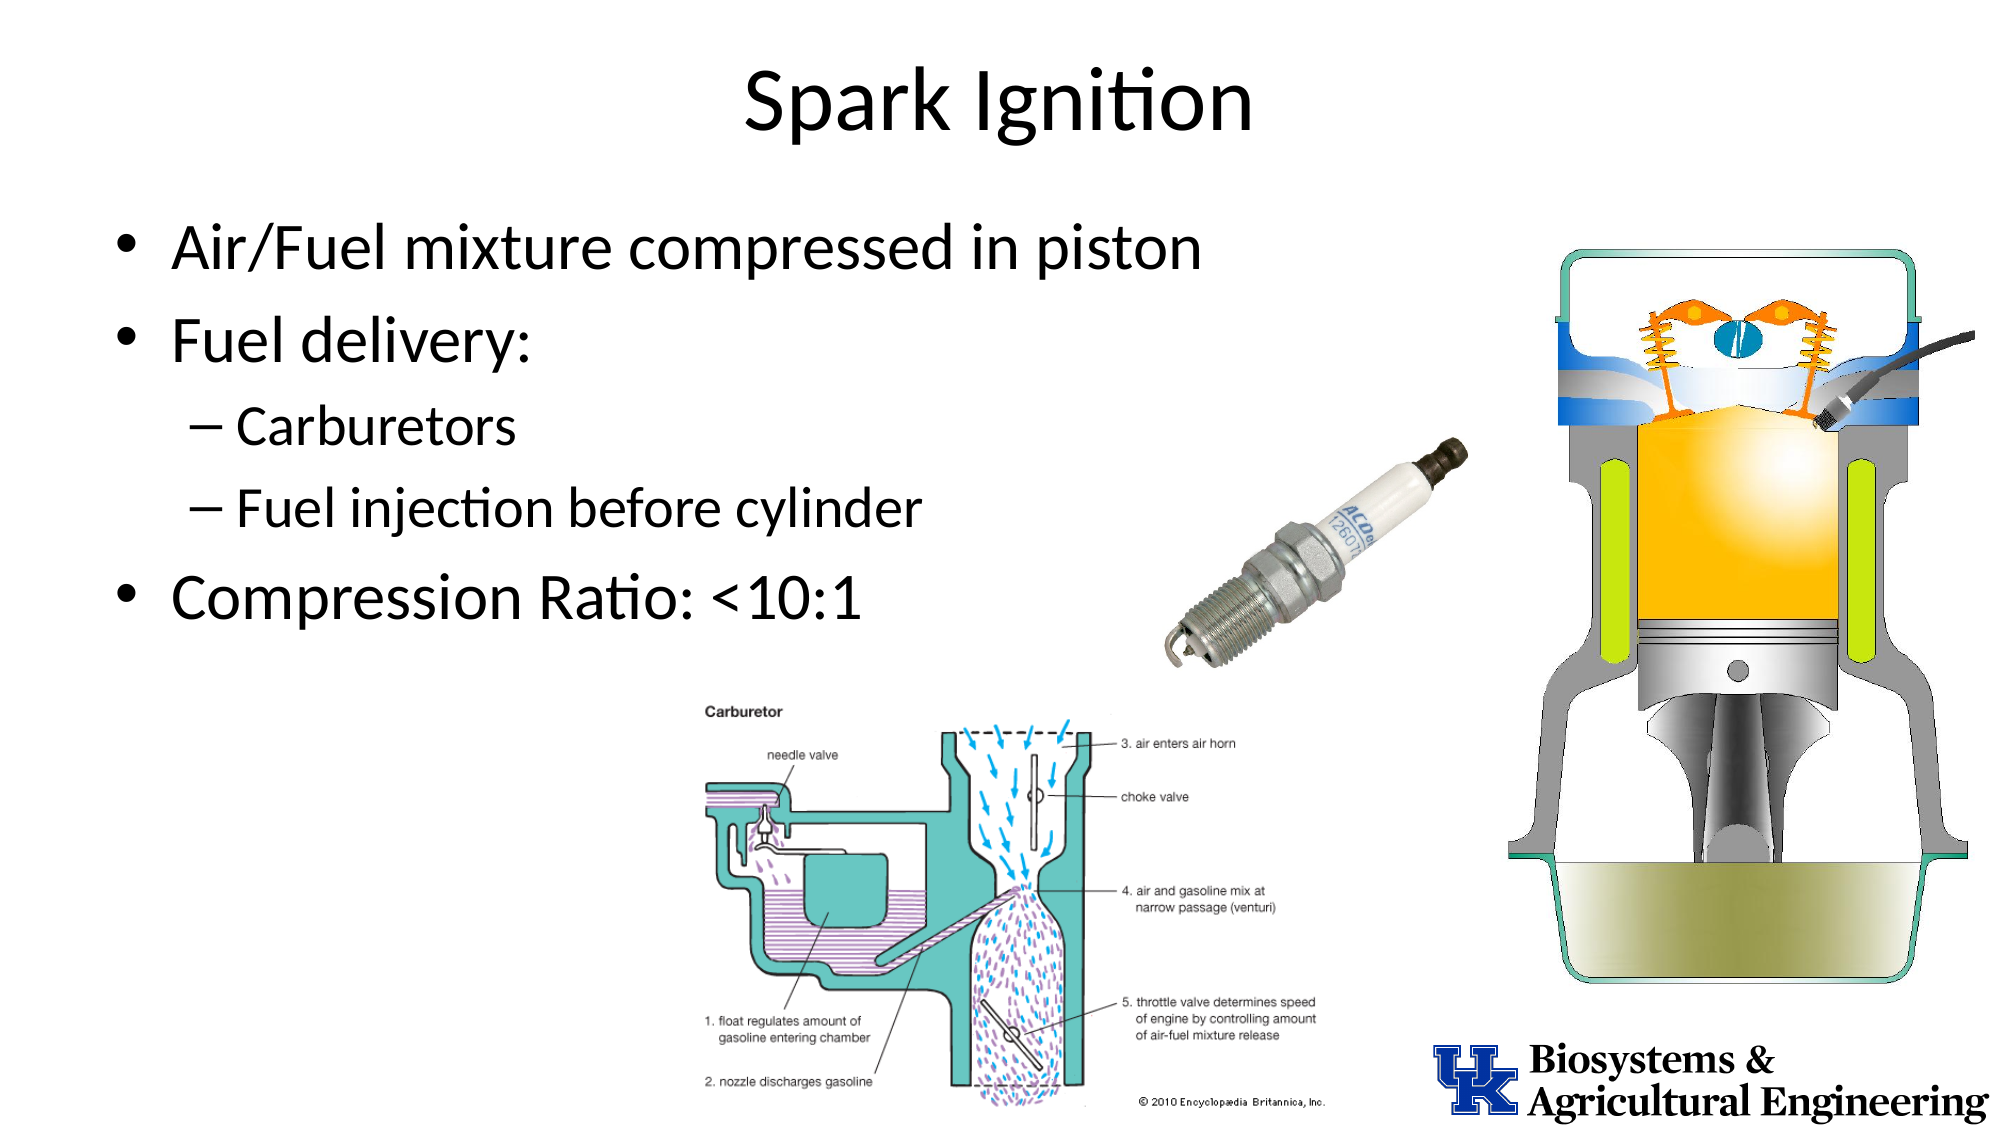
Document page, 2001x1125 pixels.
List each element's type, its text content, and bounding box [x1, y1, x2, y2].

picture [699, 399, 1469, 1111]
picture [1499, 224, 1976, 1013]
list Air/Fuel mixture compressed in piston Fuel delivery: Carburetors Fuel injection before cylinder Compression Ratio: <10:1 [99, 195, 1900, 938]
title Spark Ignition [99, 0, 1900, 188]
picture [1433, 1037, 1995, 1125]
